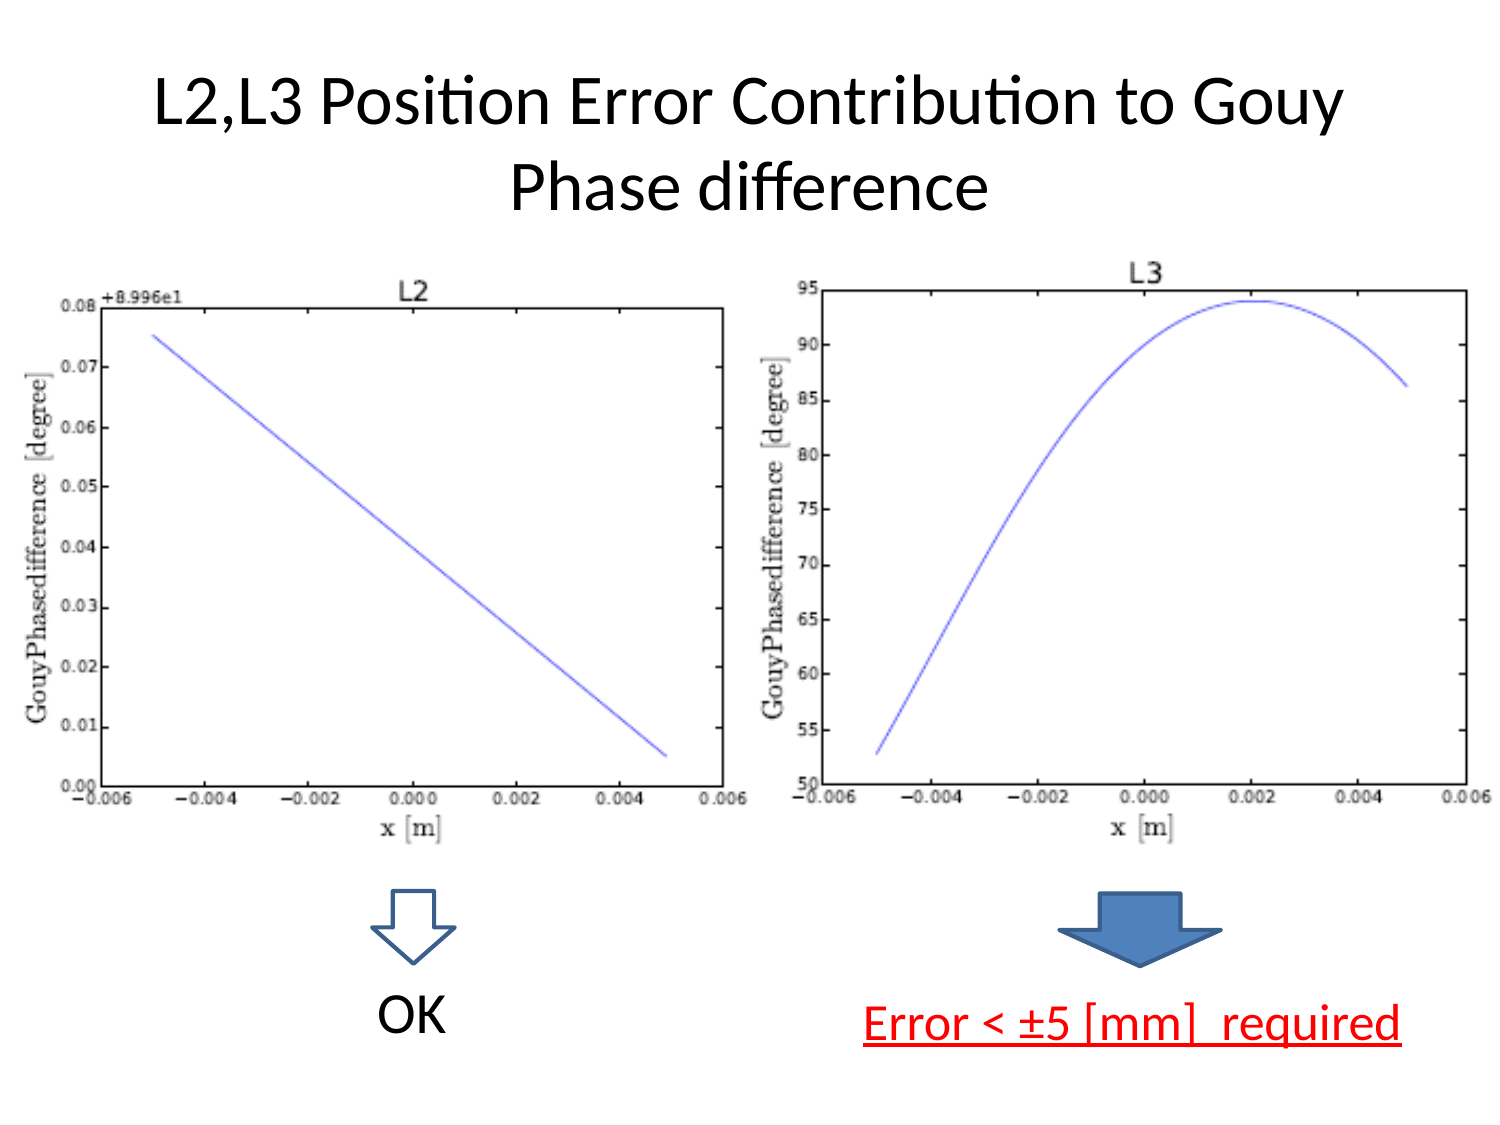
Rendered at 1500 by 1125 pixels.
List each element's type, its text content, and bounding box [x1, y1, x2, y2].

picture [3, 236, 1500, 849]
title L2,L3 Position Error Contribution to Gouy Phase difference [75, 45, 1425, 233]
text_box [361, 890, 462, 1055]
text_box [847, 893, 1500, 1060]
